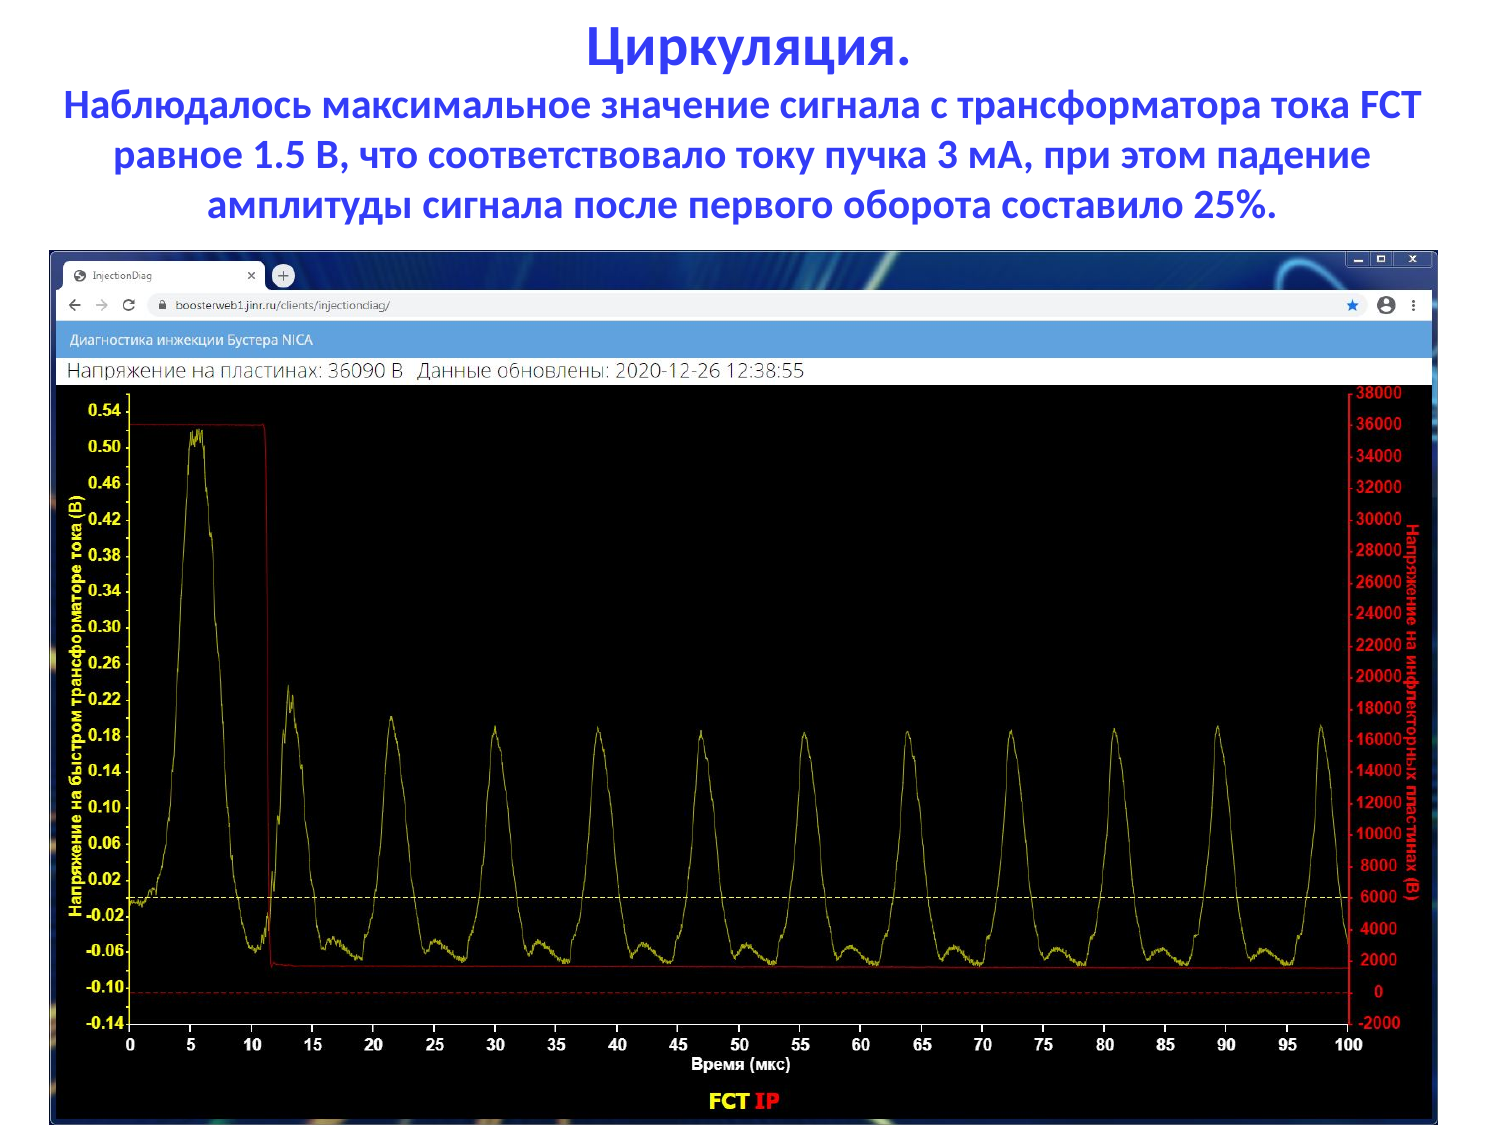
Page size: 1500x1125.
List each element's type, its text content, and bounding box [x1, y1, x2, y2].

text_box Циркуляция. Наблюдалось максимальное значение сигнала с трансформатора тока FCT равное 1.5 В, что соответствовало току пучка 3 мА, при этом падение амплитуды сигнала после первого оборота составило 25%. [39, 0, 1446, 235]
picture [49, 249, 1438, 1125]
